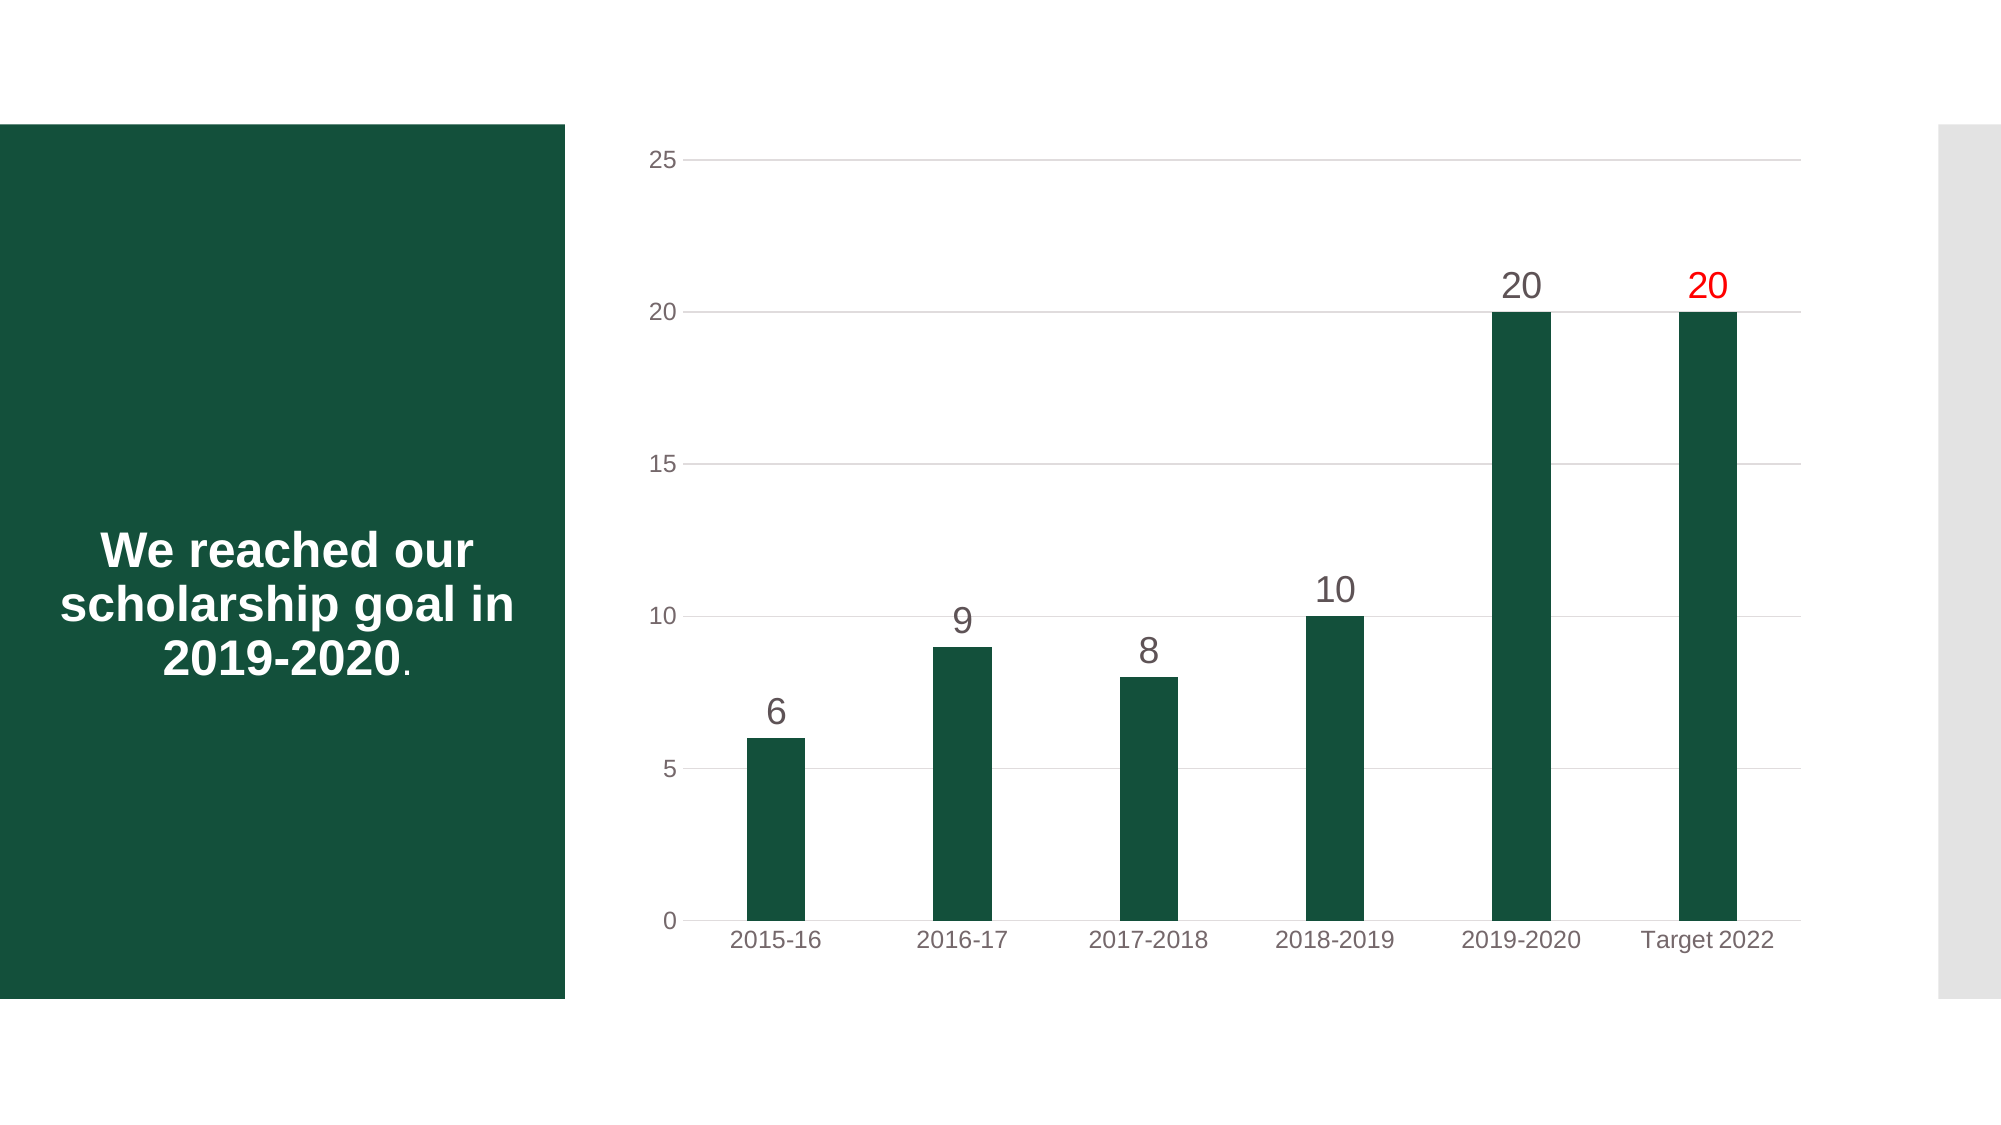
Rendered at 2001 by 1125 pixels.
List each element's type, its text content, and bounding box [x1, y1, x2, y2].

title We reached our scholarship goal in 2019-2020. [18, 322, 557, 889]
chart [624, 129, 1826, 971]
